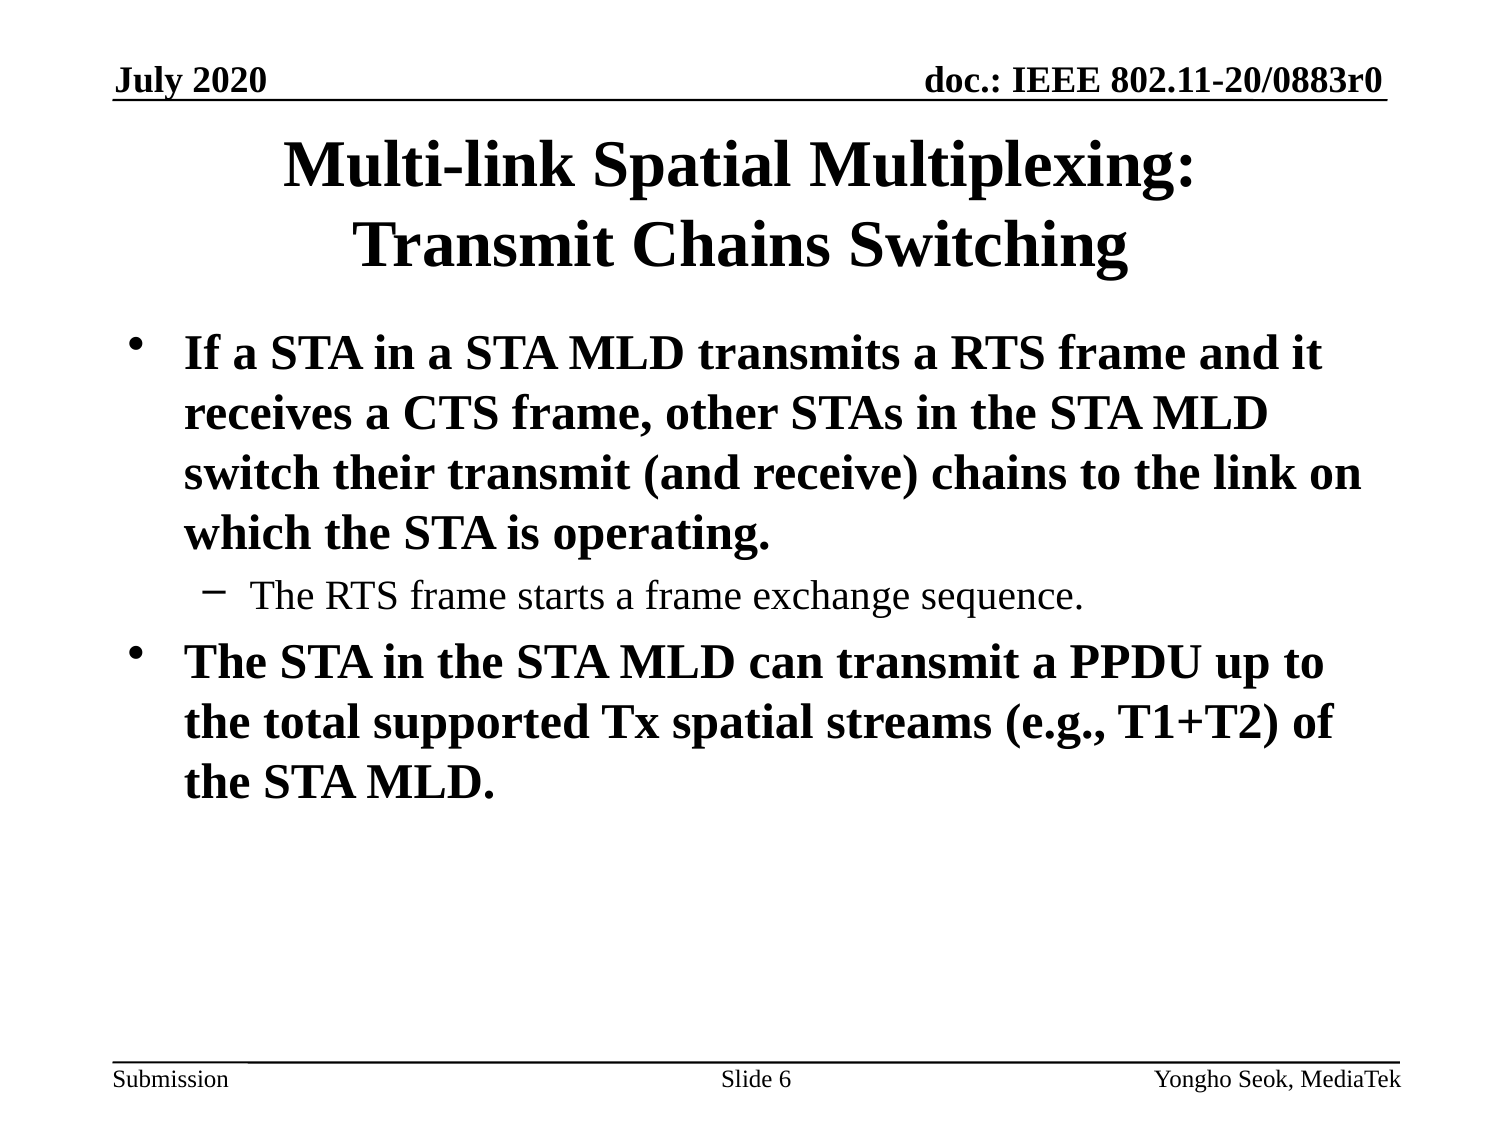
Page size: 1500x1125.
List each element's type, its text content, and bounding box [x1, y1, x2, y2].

title Multi-link Spatial Multiplexing: Transmit Chains Switching [0, 112, 1500, 288]
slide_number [114, 54, 270, 101]
footer Yongho Seok, MediaTek [1150, 1061, 1402, 1093]
list If a STA in a STA MLD transmits a RTS frame and it receives a CTS frame, other STAs in the STA MLD switch their transmit (and receive) chains to the link on which the STA is operating. The RTS frame starts a frame exchange sequence. The STA in the STA MLD can transmit a PPDU up to the total supported Tx spatial streams (e.g., T1+T2) of the STA MLD. [112, 312, 1388, 988]
slide_number Slide 6 [712, 1061, 800, 1093]
